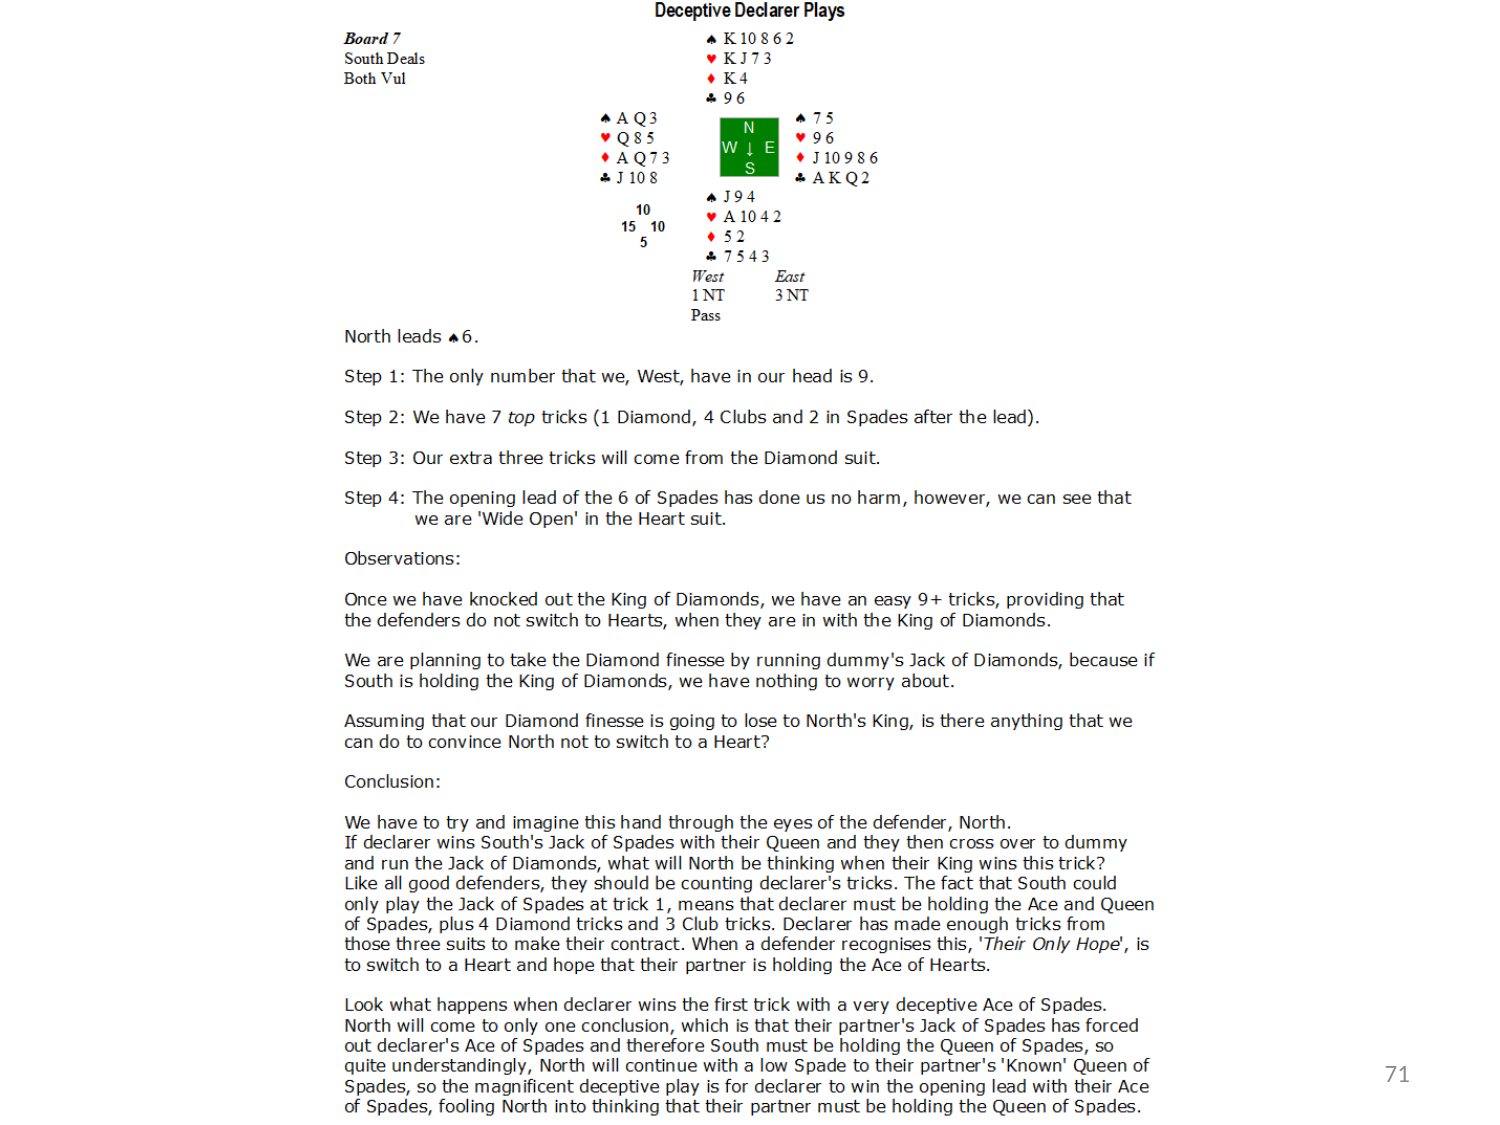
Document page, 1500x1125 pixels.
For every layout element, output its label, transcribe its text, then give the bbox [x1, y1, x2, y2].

picture [339, 0, 1161, 1125]
slide_number 71 [1166, 1042, 1425, 1103]
